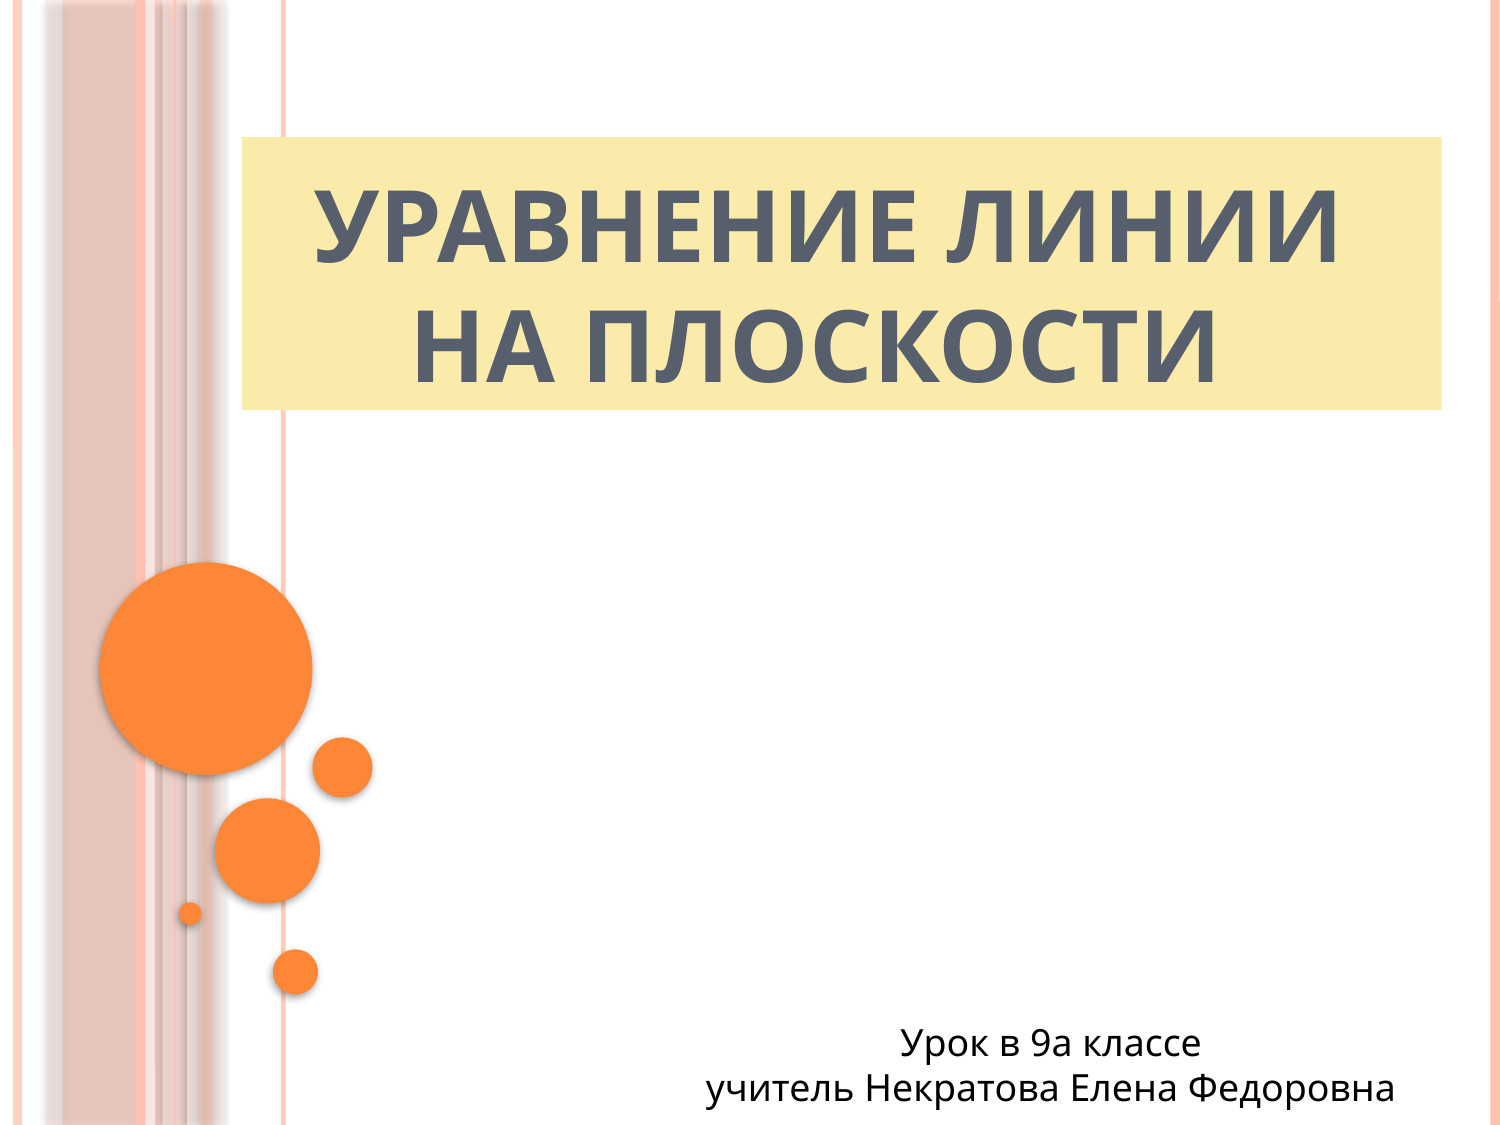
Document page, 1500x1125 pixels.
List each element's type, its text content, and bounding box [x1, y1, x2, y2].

text_box Урок в 9а классе учитель Некратова Елена Федоровна [655, 1011, 1447, 1117]
title Уравнение линии на плоскости [242, 137, 1442, 411]
